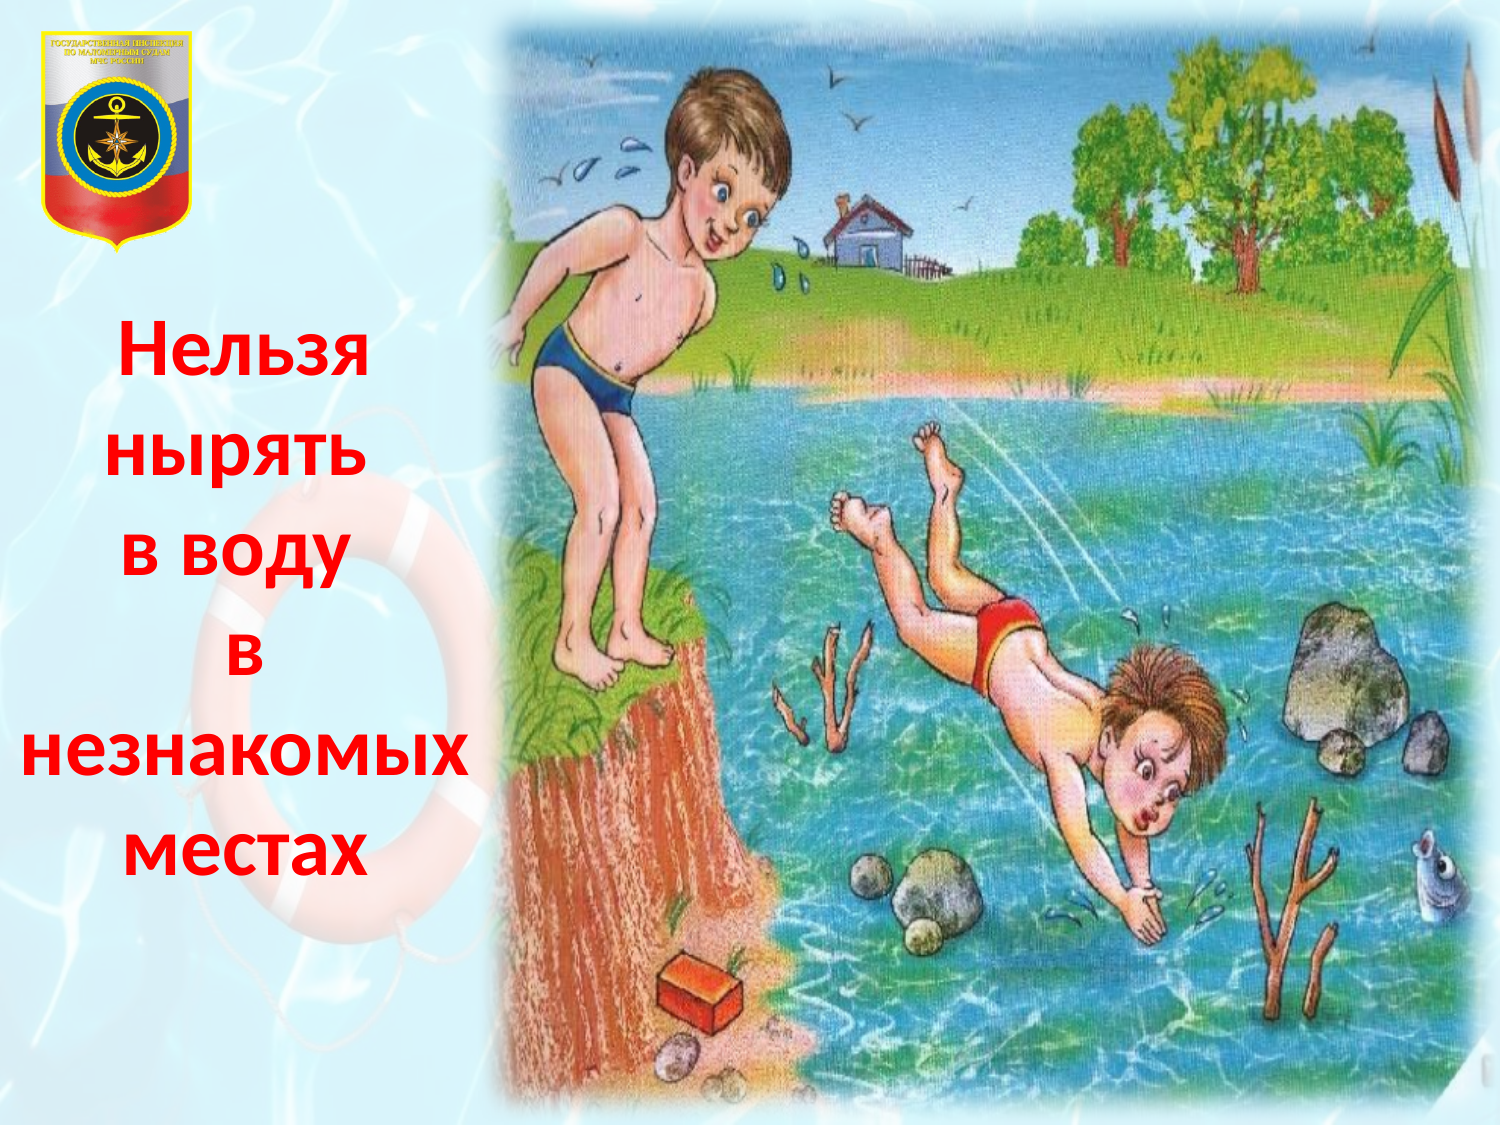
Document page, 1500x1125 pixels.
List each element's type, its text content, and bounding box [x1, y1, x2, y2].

picture [41, 31, 193, 255]
text_box Нельзя нырять в воду в незнакомых местах [0, 184, 472, 1000]
picture [478, 0, 1500, 1125]
